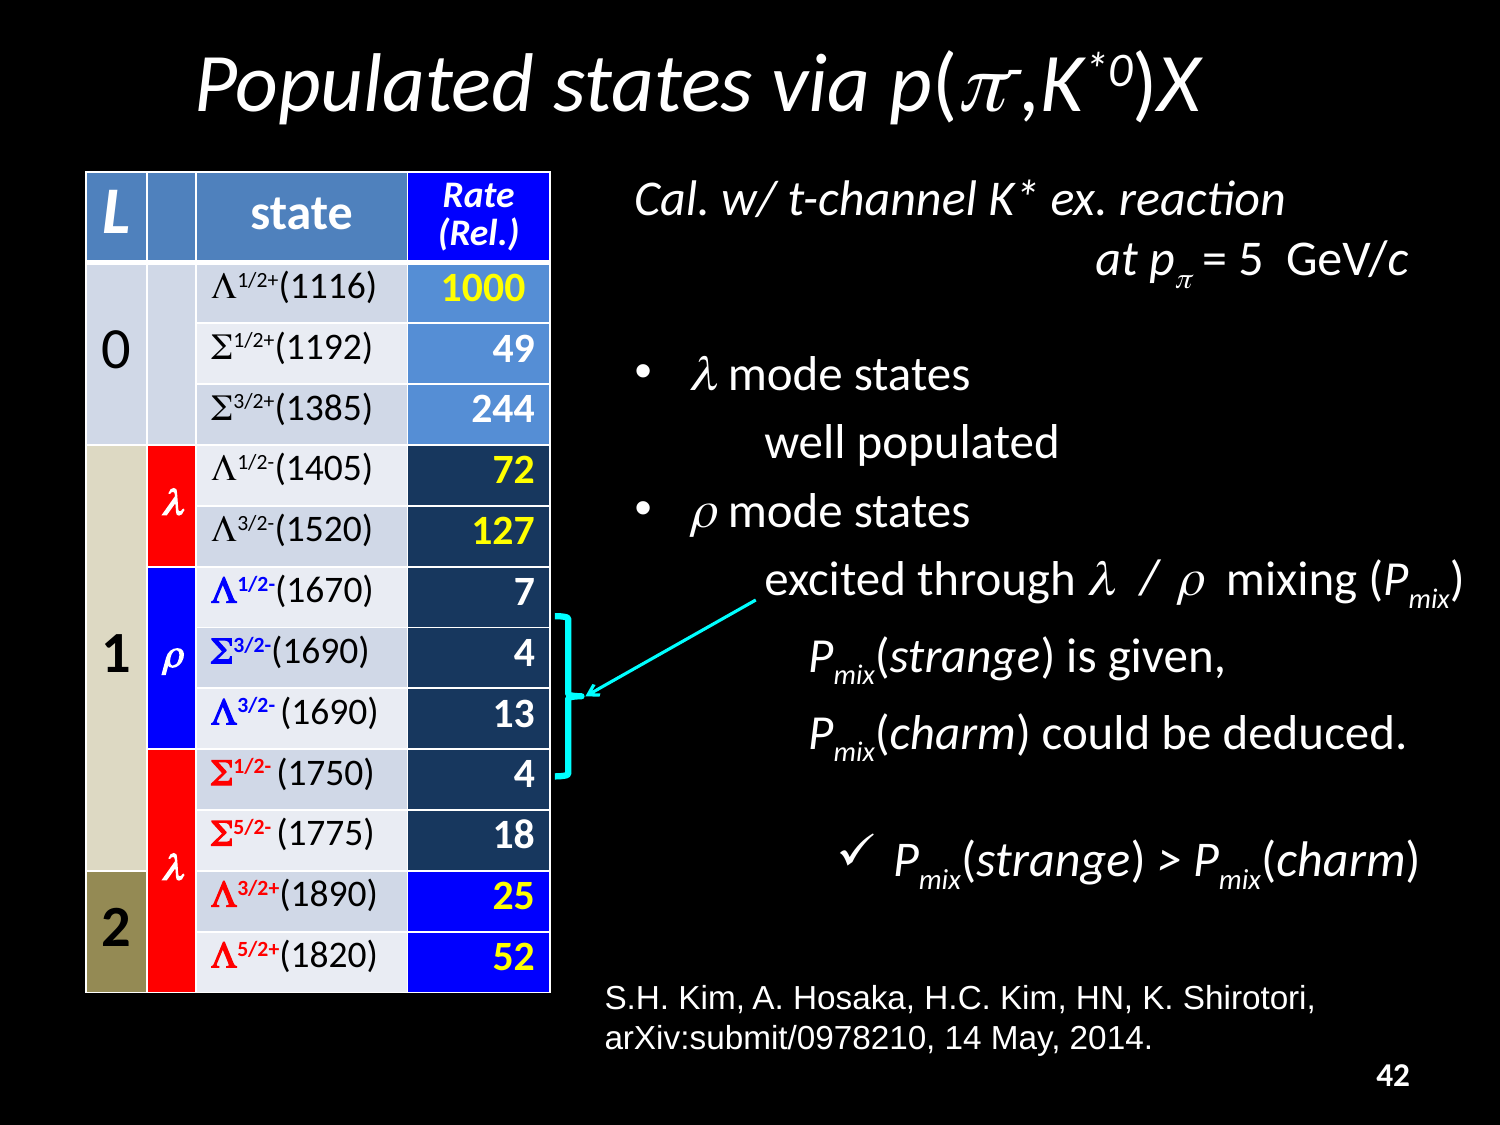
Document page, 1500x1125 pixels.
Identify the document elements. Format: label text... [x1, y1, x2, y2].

table_cell 2 [87, 872, 146, 992]
table_cell 7 [408, 568, 549, 627]
table_cell S1/2- (1750) [197, 750, 407, 809]
table_header [148, 173, 195, 260]
table_cell 244 [408, 385, 549, 444]
table_cell 18 [408, 811, 549, 870]
table_cell L1/2-(1670) [197, 568, 407, 627]
table_cell 49 [408, 324, 549, 383]
table_cell S3/2+(1385) [197, 385, 407, 444]
table_cell l [148, 446, 195, 566]
table_cell 13 [408, 689, 549, 748]
table_cell r [148, 568, 195, 748]
table_cell L3/2- (1690) [197, 689, 407, 748]
text_box S.H. Kim, A. Hosaka, H.C. Kim, HN, K. Shirotori, arXiv:submit/0978210, 14 May, 2014. [589, 968, 1342, 1064]
table_cell L1/2+(1116) [197, 265, 407, 322]
table_cell L1/2-(1405) [197, 446, 407, 505]
list l mode states well populated r mode states excited through l / r mixing (Pmix) Pmix(strange) is given, Pmix(charm) could be deduced. [619, 333, 1500, 777]
table_cell [148, 265, 195, 444]
table_cell S3/2-(1690) [197, 628, 407, 687]
table_cell 72 [408, 446, 549, 505]
table_cell 25 [408, 872, 549, 931]
text_box Pmix(strange) > Pmix(charm) [822, 819, 1461, 903]
table_cell 1 [87, 446, 146, 870]
text_box [554, 615, 580, 778]
table_header state [197, 173, 407, 260]
table_cell L5/2+(1820) [197, 933, 407, 992]
table_cell 4 [408, 750, 549, 809]
table_cell S1/2+(1192) [197, 324, 407, 383]
table_cell 1000 [408, 265, 549, 322]
table_cell S5/2- (1775) [197, 811, 407, 870]
table_header L [87, 173, 146, 260]
table_cell 0 [87, 265, 146, 444]
table_cell 4 [408, 628, 549, 687]
table_cell L3/2-(1520) [197, 507, 407, 566]
slide_number 42 [1074, 1042, 1425, 1103]
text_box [585, 599, 757, 697]
text_box Cal. w/ t-channel K* ex. reaction at pp = 5 GeV/c [619, 158, 1423, 302]
table_header Rate (Rel.) [408, 173, 549, 260]
table_cell L3/2+(1890) [197, 872, 407, 931]
table_cell l [148, 750, 195, 992]
table_cell 52 [408, 933, 549, 992]
title Populated states via p(p-,K*0)X [178, 12, 1376, 143]
table_cell 127 [408, 507, 549, 566]
